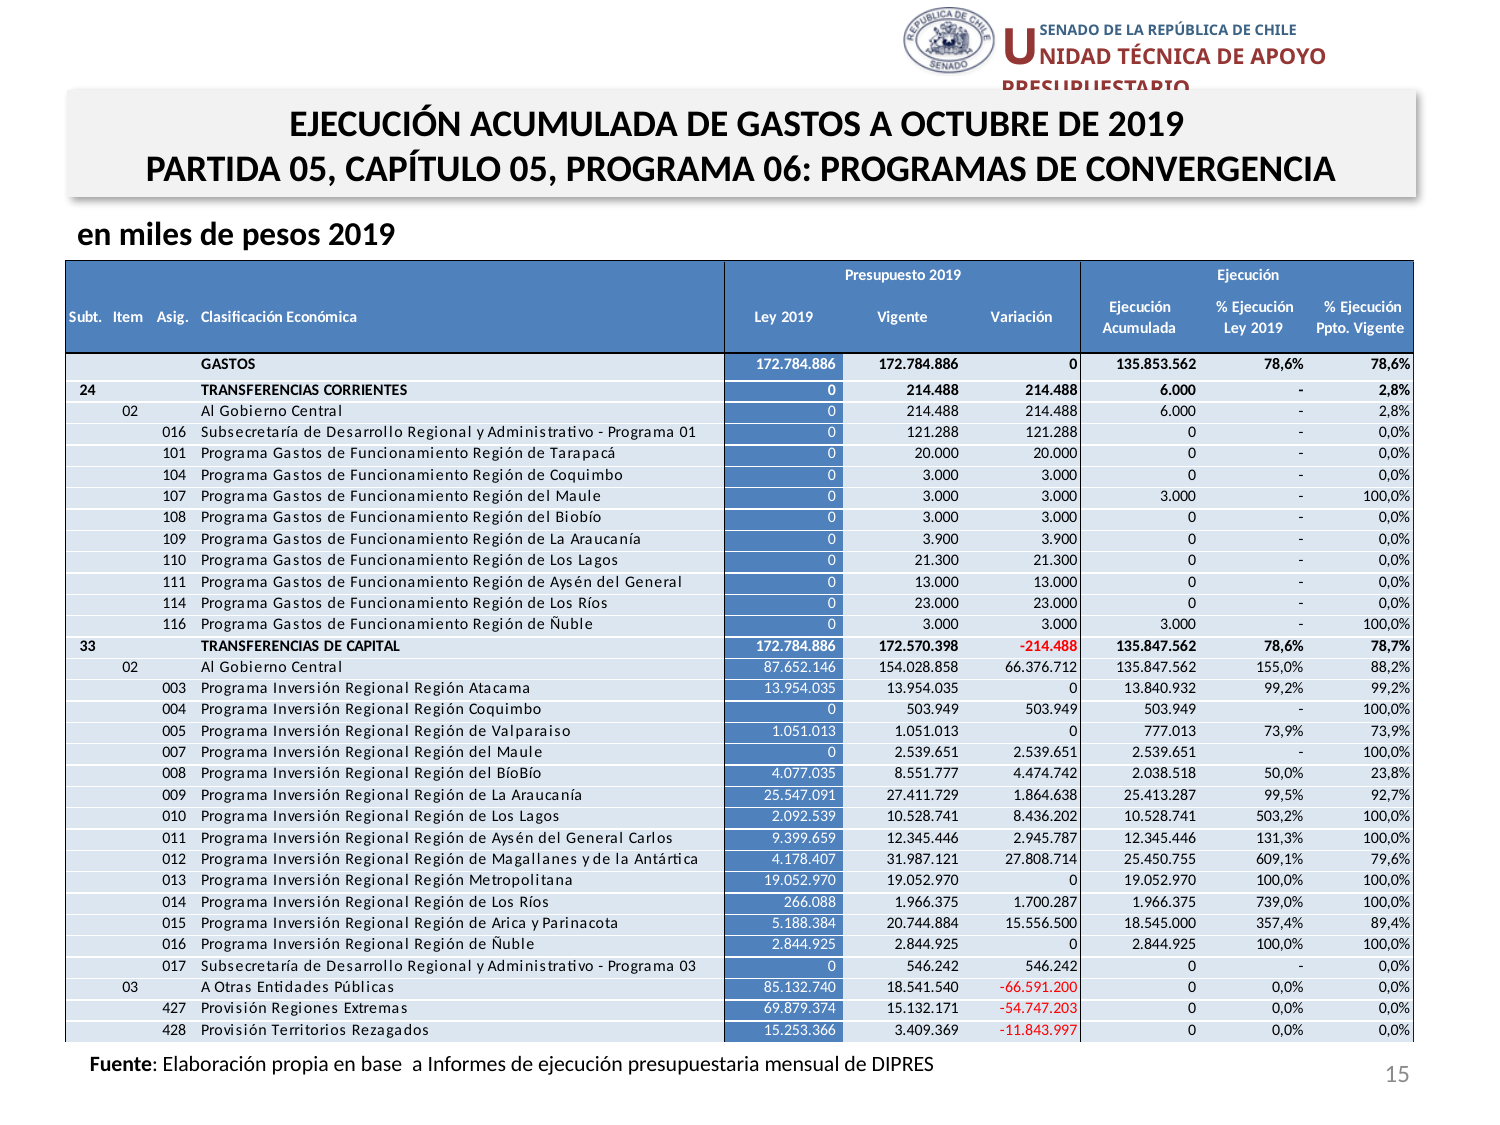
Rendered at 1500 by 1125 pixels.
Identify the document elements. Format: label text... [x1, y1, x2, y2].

text_box en miles de pesos 2019 [62, 204, 1413, 260]
picture [903, 7, 997, 76]
picture [64, 259, 1416, 1044]
slide_number 15 [1074, 1042, 1425, 1103]
text_box EJECUCIÓN ACUMULADA DE GASTOS A OCTUBRE DE 2019 PARTIDA 05, CAPÍTULO 05, PROGRAMA 06: PROGRAMAS DE CONVERGENCIA [67, 90, 1415, 197]
